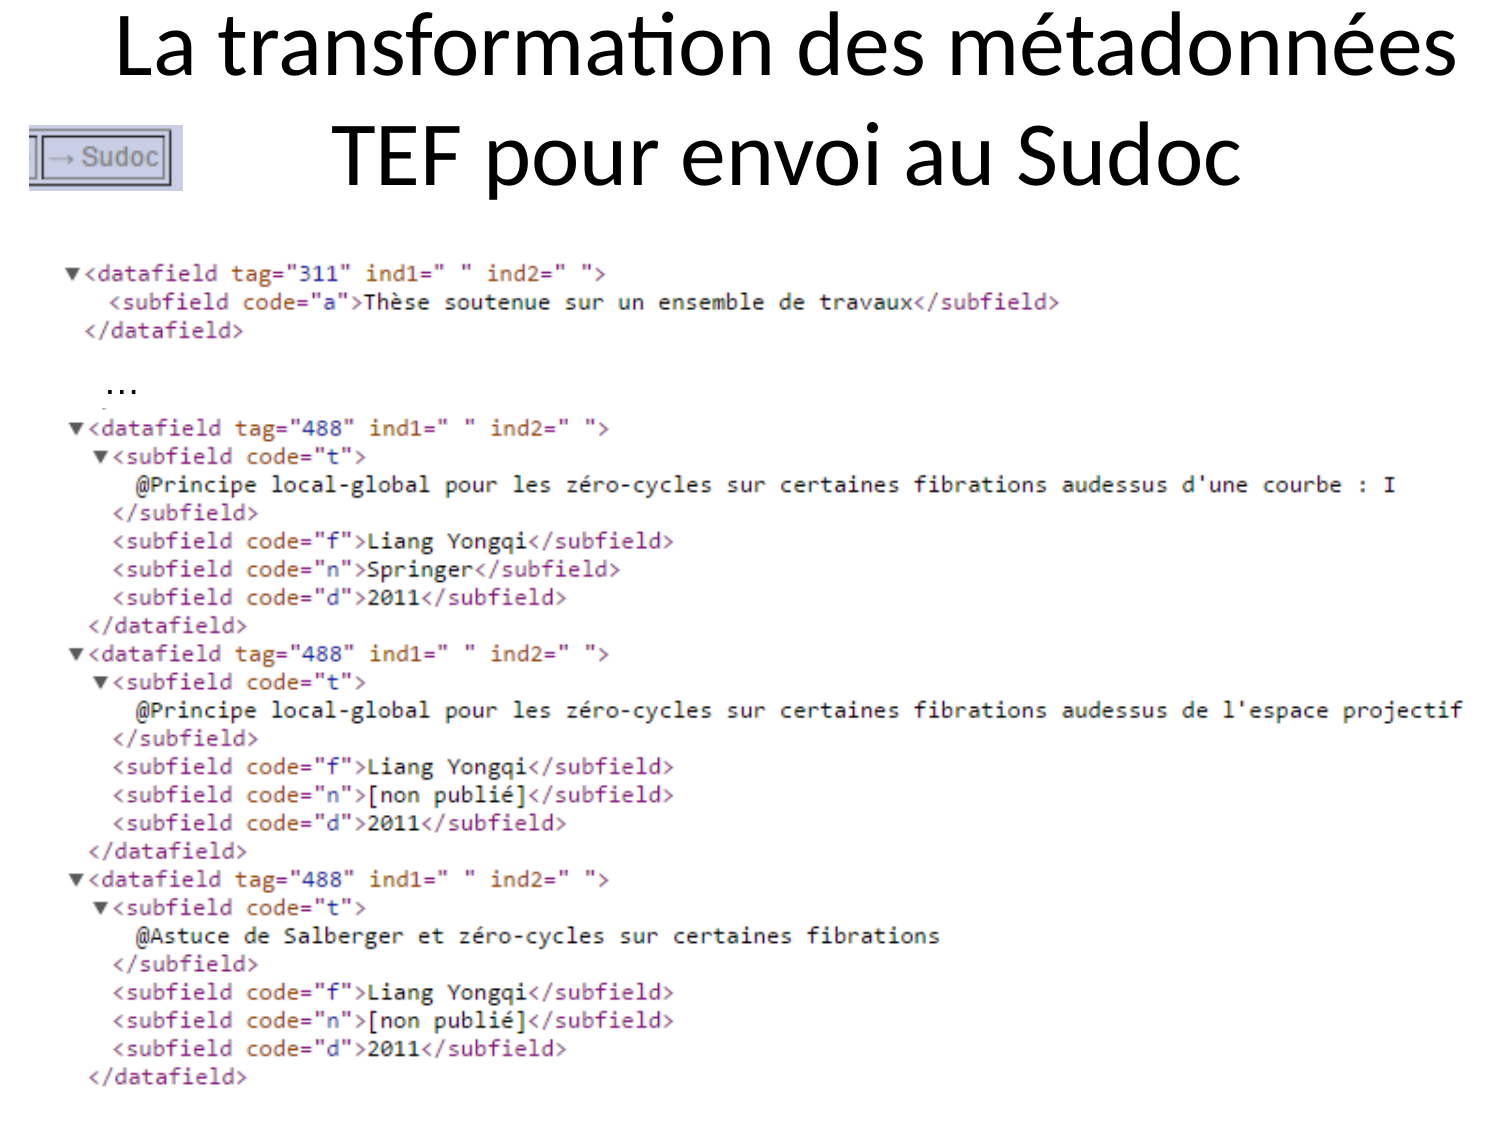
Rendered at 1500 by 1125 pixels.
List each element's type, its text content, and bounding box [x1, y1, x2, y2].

picture [40, 408, 1500, 1096]
title La transformation des métadonnées TEF pour envoi au Sudoc [75, 0, 1500, 188]
picture [29, 125, 183, 192]
text_box … [88, 356, 337, 407]
picture [40, 255, 1118, 348]
